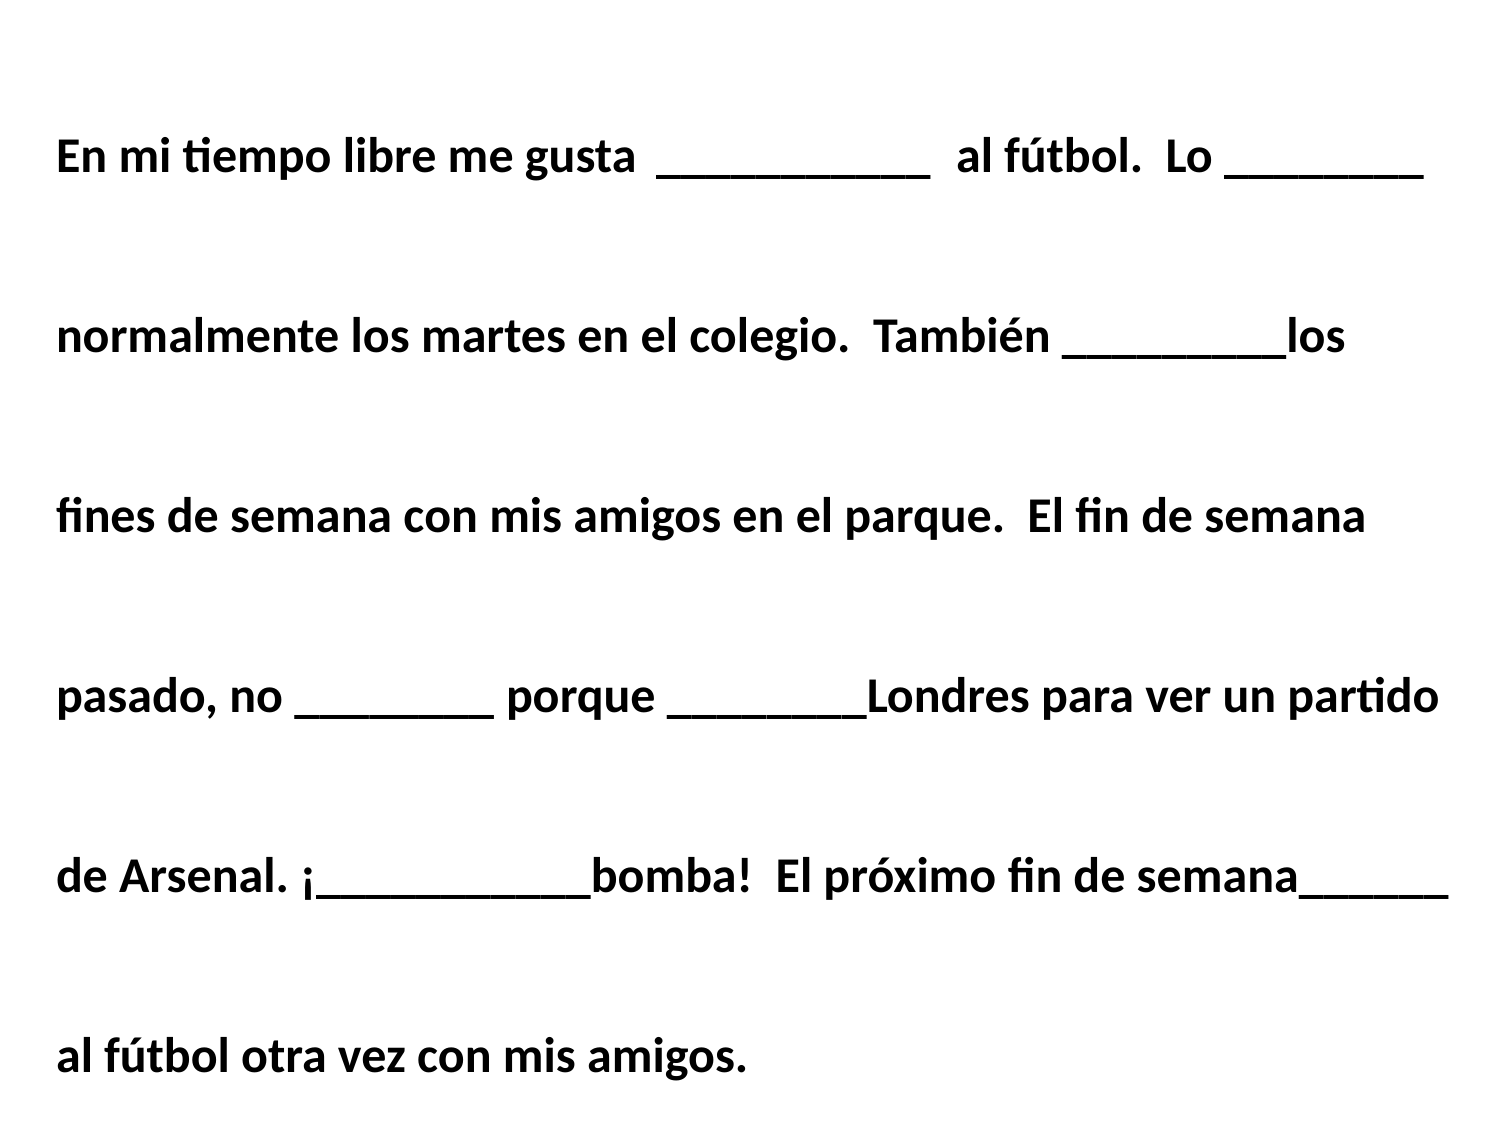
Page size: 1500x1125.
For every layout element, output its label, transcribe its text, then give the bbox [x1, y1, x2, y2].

text_box En mi tiempo libre me gusta ___________ al fútbol. Lo ________ normalmente los martes en el colegio. También _________los fines de semana con mis amigos en el parque. El fin de semana pasado, no ________ porque ________Londres para ver un partido de Arsenal. ¡___________bomba! El próximo fin de semana______ al fútbol otra vez con mis amigos. [41, 0, 1471, 1091]
